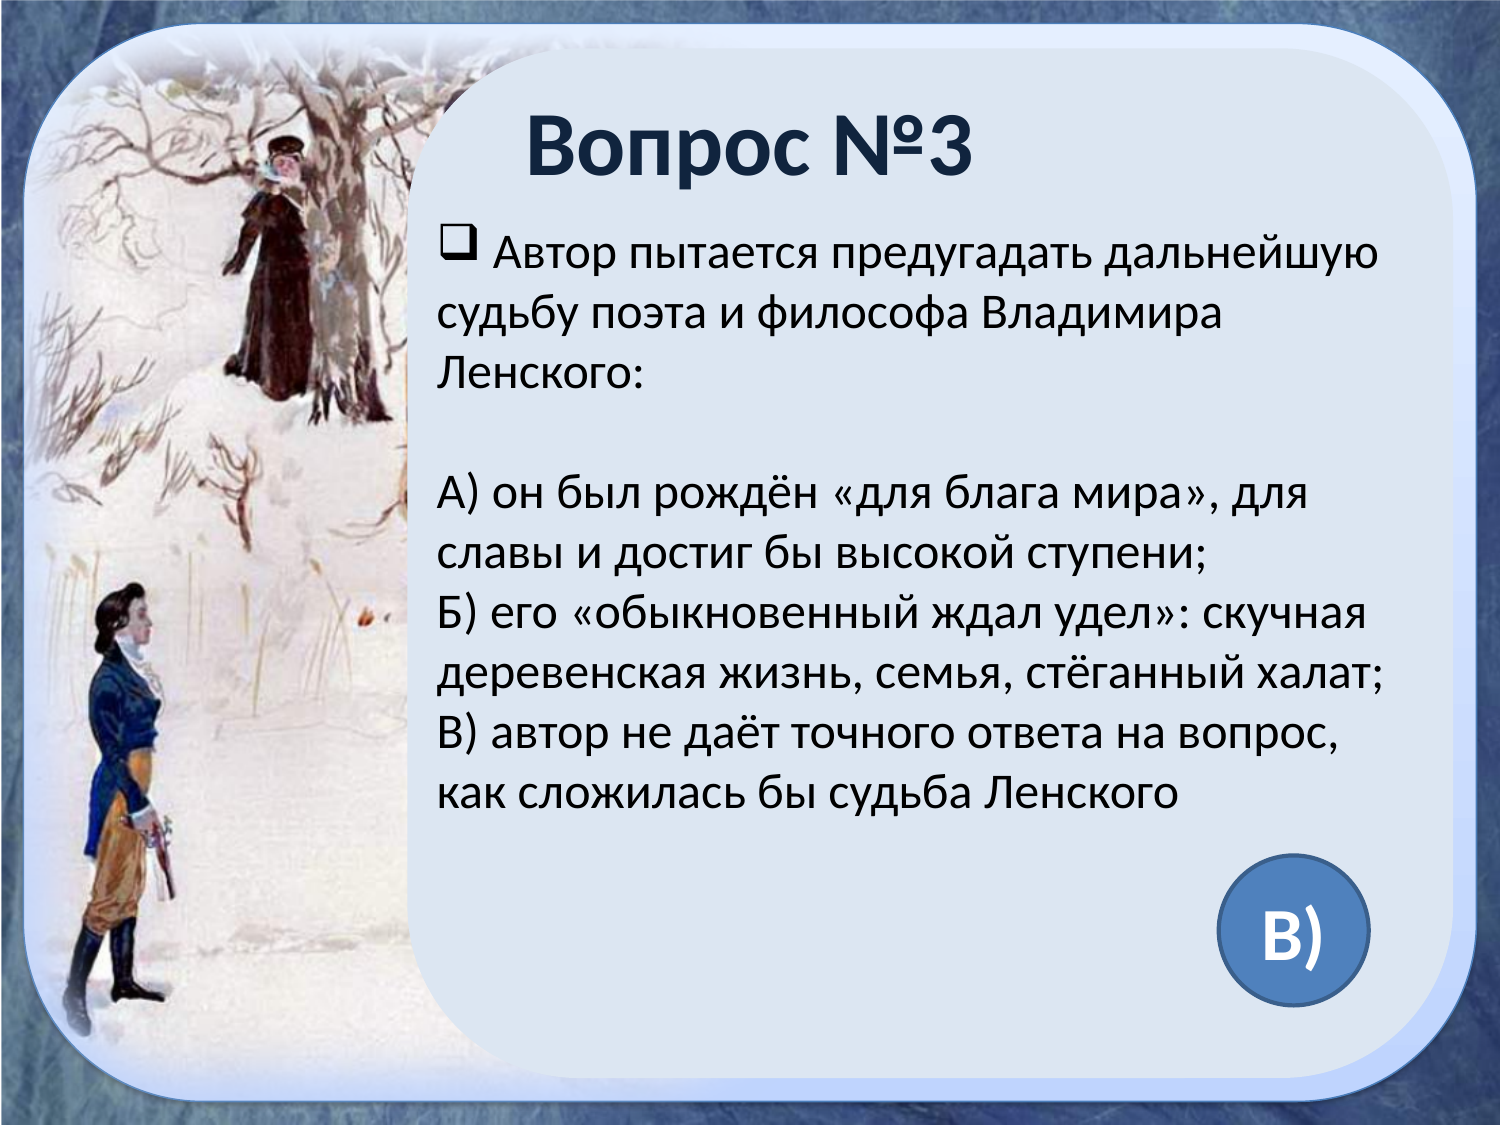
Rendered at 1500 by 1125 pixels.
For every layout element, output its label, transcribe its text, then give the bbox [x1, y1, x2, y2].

text_box Автор пытается предугадать дальнейшую судьбу поэта и философа Владимира Ленского: А) он был рождён «для блага мира», для славы и достиг бы высокой ступени; Б) его «обыкновенный ждал удел»: скучная деревенская жизнь, семья, стёганный халат; В) автор не даёт точного ответа на вопрос, как сложилась бы судьба Ленского [421, 210, 1418, 826]
text_box В) [1216, 853, 1371, 1008]
text_box Боязнь быть смешным или сделаться предметом сплетен тоже сильно повлияли на поведение Онегина во время дуэли. [66, 177, 496, 1058]
picture [2, 1, 1499, 1125]
title Вопрос №3 [75, 45, 1425, 233]
